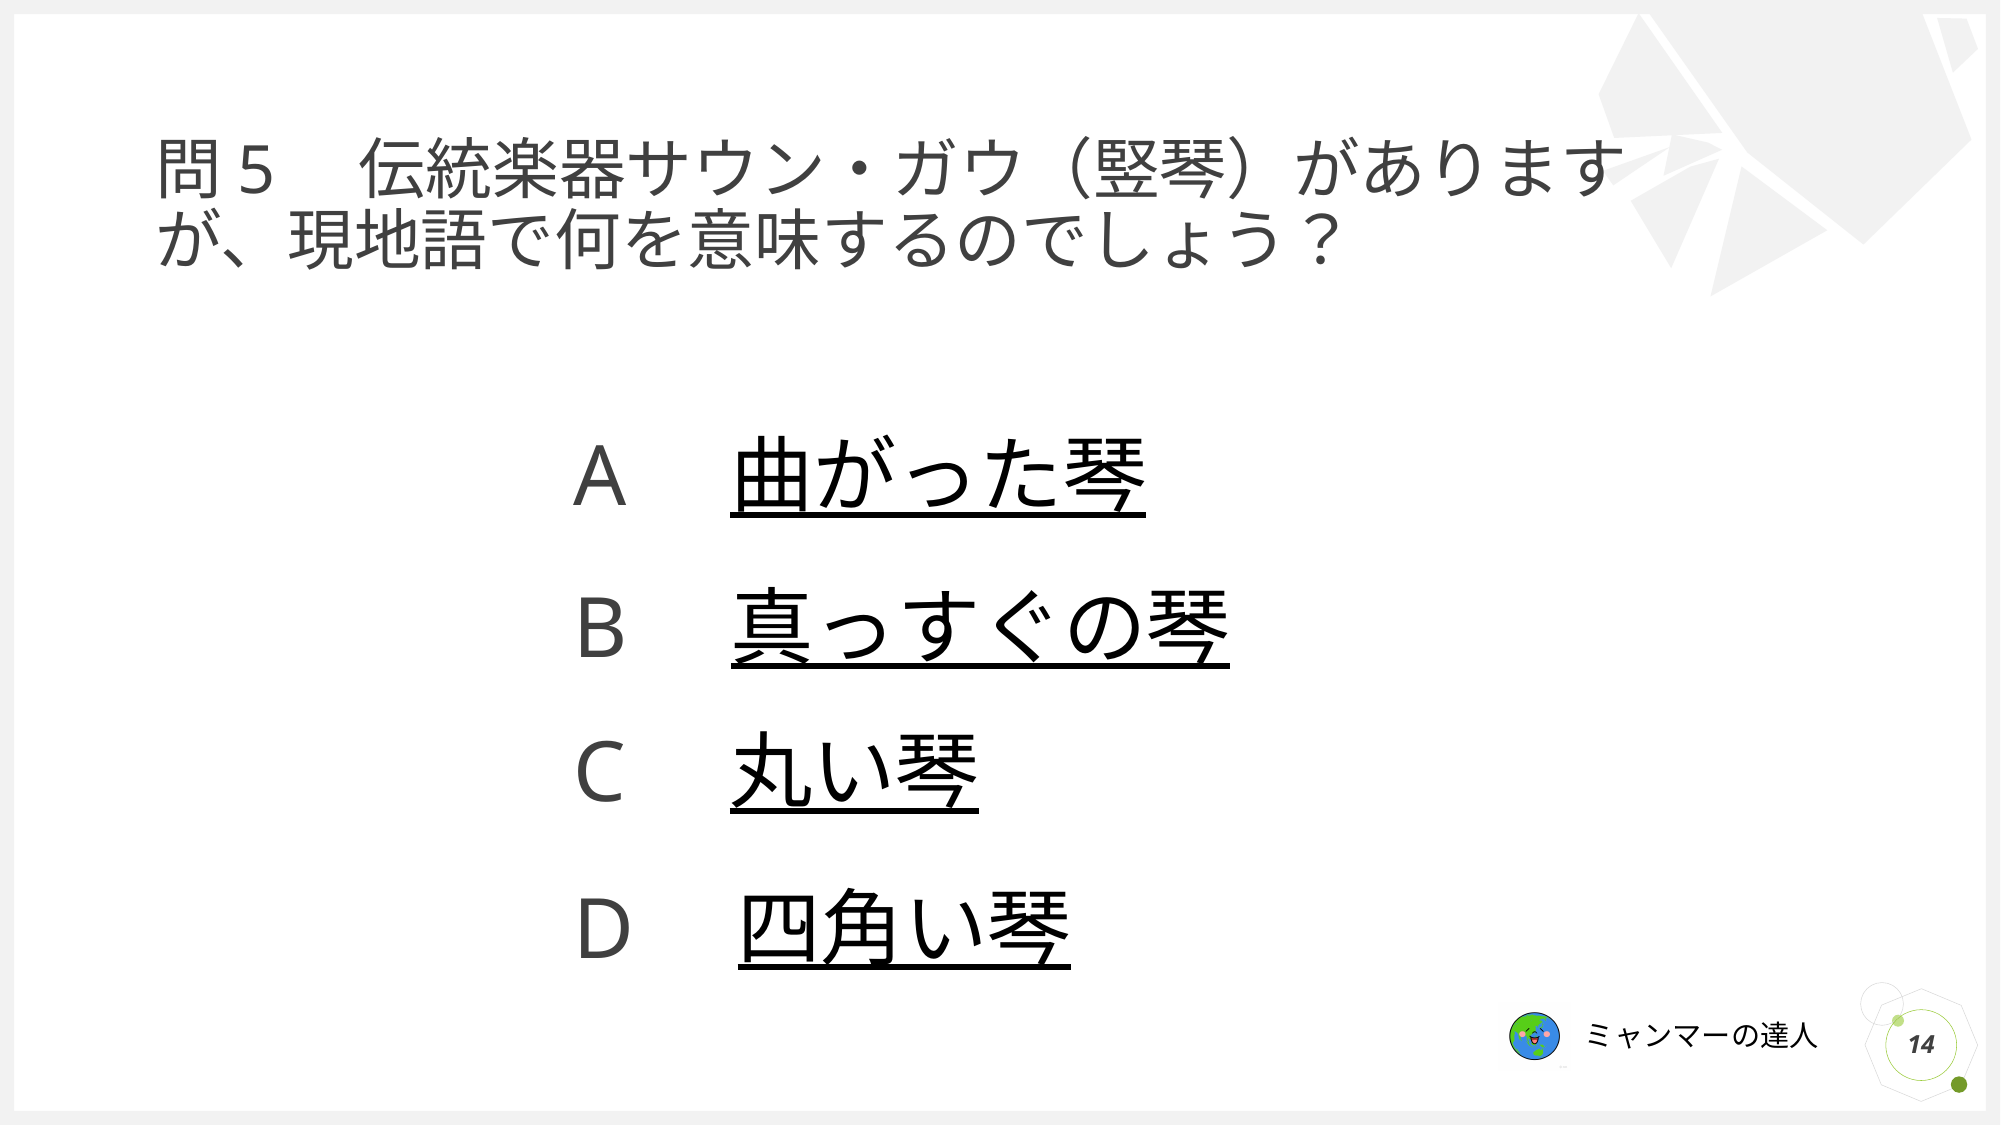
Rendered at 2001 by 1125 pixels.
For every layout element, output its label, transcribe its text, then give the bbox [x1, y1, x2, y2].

slide_number 14 [1885, 1009, 1957, 1081]
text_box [1498, 1002, 1849, 1071]
text_box D 四角い琴 [573, 874, 1176, 989]
text_box C 丸い琴 [573, 718, 1327, 832]
title 問5 伝統楽器サウン・ガウ（竪琴）がありますが、現地語で何を意味するのでしょう？ [155, 85, 1662, 186]
text_box B 真っすぐの琴 [573, 573, 1241, 688]
text_box A 曲がった琴 [573, 422, 1449, 536]
